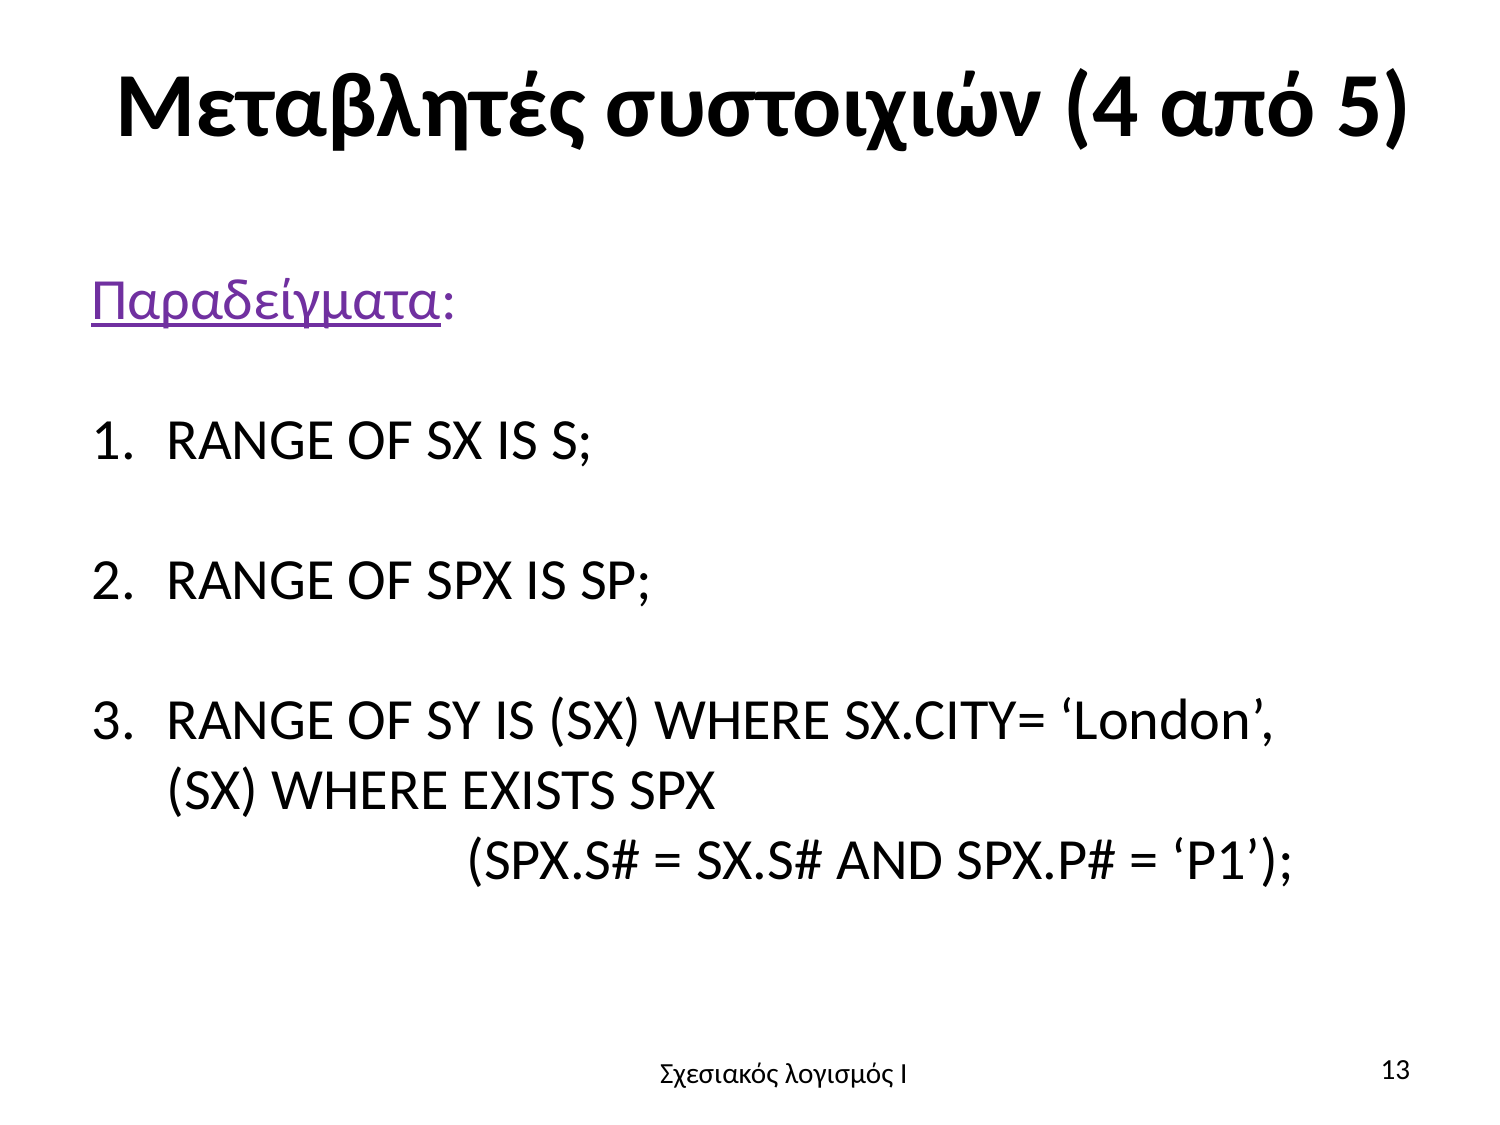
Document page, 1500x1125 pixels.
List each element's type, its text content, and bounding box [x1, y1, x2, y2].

title Μεταβλητές συστοιχιών (4 από 5) [41, 1, 1425, 197]
text_box Παραδείγματα: RANGE OF SX IS S; RANGE OF SPX IS SP; RANGE OF SY IS (SX) WHERE SX.CITY= ‘London’, (SX) WHERE EXISTS SPX (SPX.S# = SX.S# AND SPX.P# = ‘P1’); [76, 253, 1425, 899]
text_box 13 [1074, 1042, 1425, 1103]
text_box Σχεσιακός λογισμός I [521, 1046, 1046, 1125]
